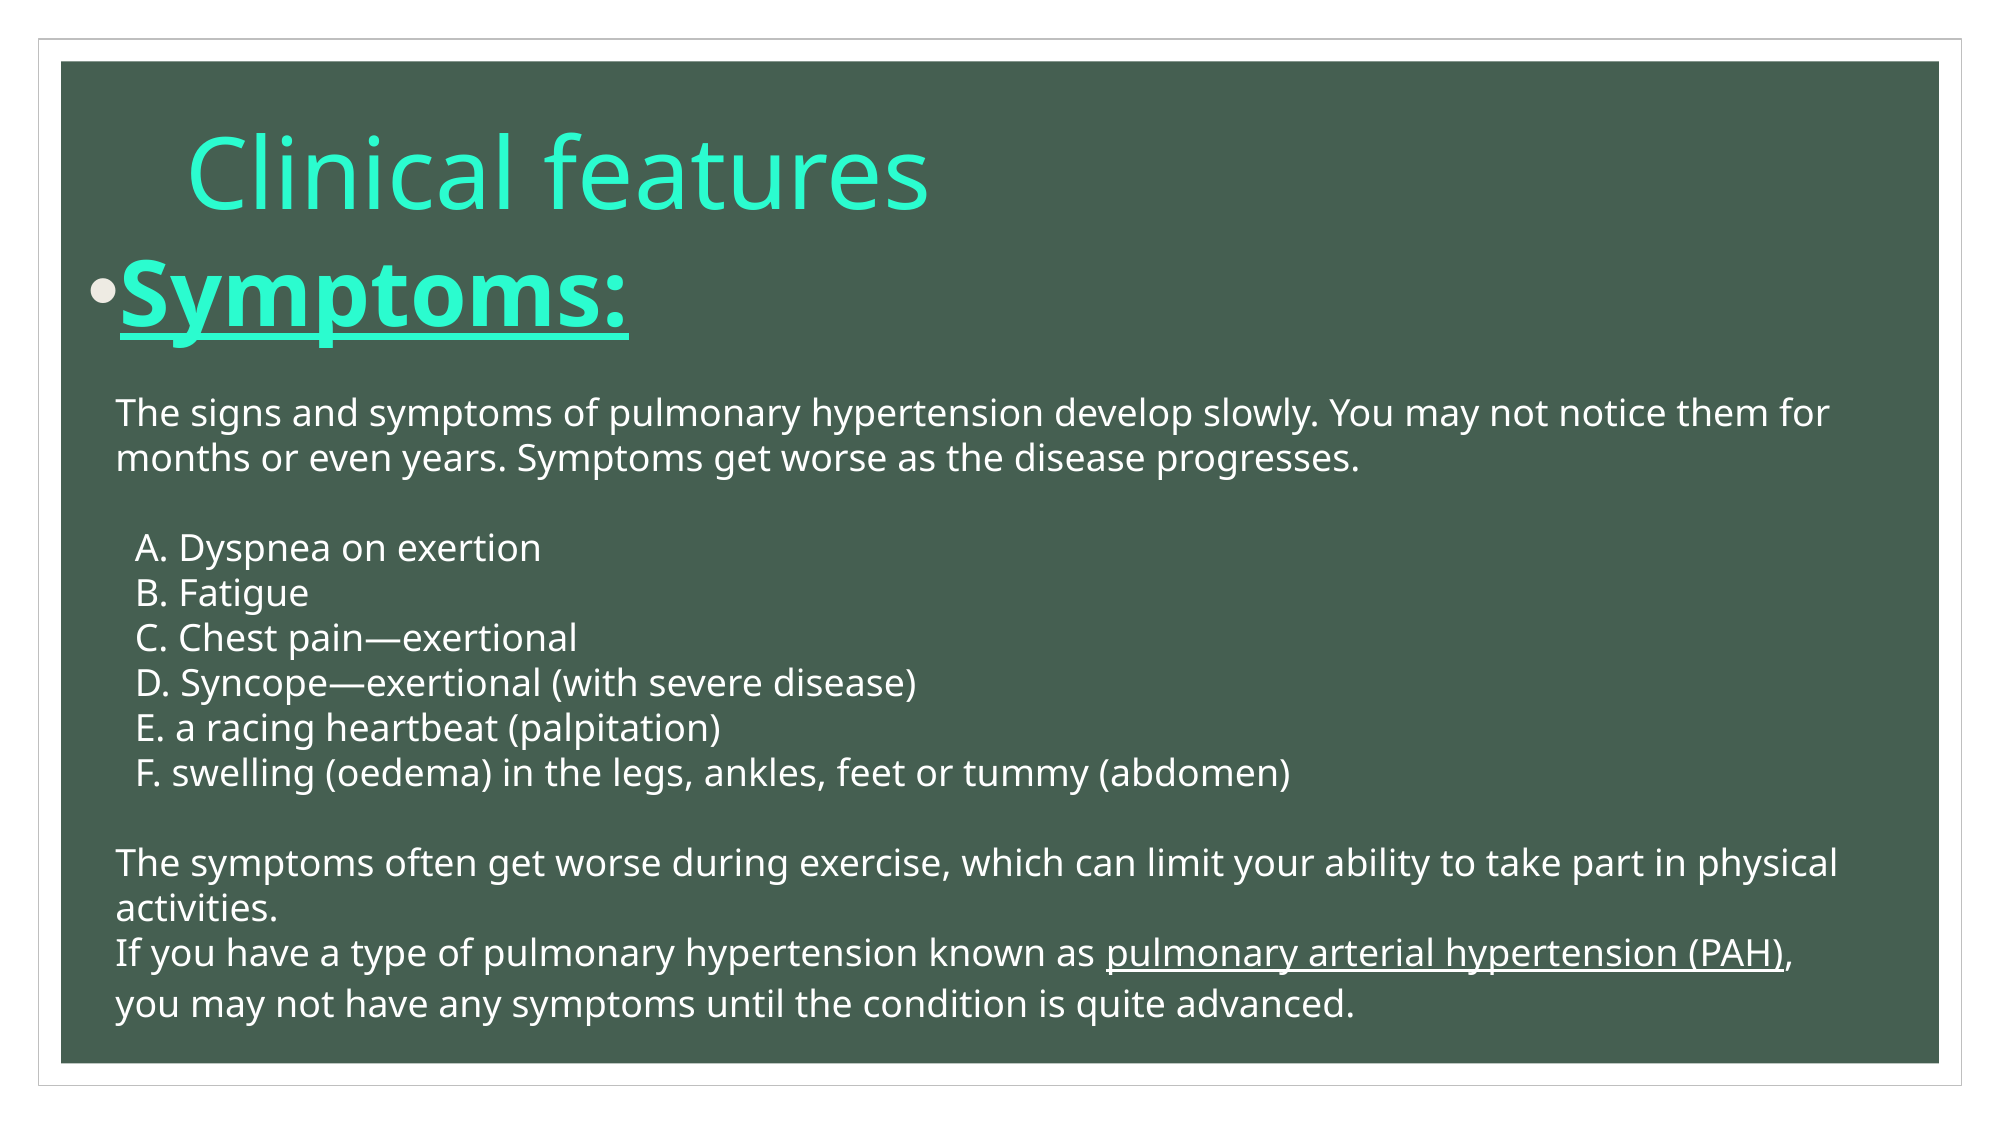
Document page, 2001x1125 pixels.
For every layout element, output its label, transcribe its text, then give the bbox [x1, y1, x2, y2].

title Clinical features [170, 64, 1821, 290]
list Symptoms: [72, 227, 678, 375]
text_box The signs and symptoms of pulmonary hypertension develop slowly. You may not notice them for months or even years. Symptoms get worse as the disease progresses. A. Dyspnea on exertion B. Fatigue C. Chest pain—exertional D. Syncope—exertional (with severe disease) E. a racing heartbeat (palpitation) F. swelling (oedema) in the legs, ankles, feet or tummy (abdomen) The symptoms often get worse during exercise, which can limit your ability to take part in physical activities. If you have a type of pulmonary hypertension known as pulmonary arterial hypertension (PAH), you may not have any symptoms until the condition is quite advanced. [100, 381, 1901, 1032]
